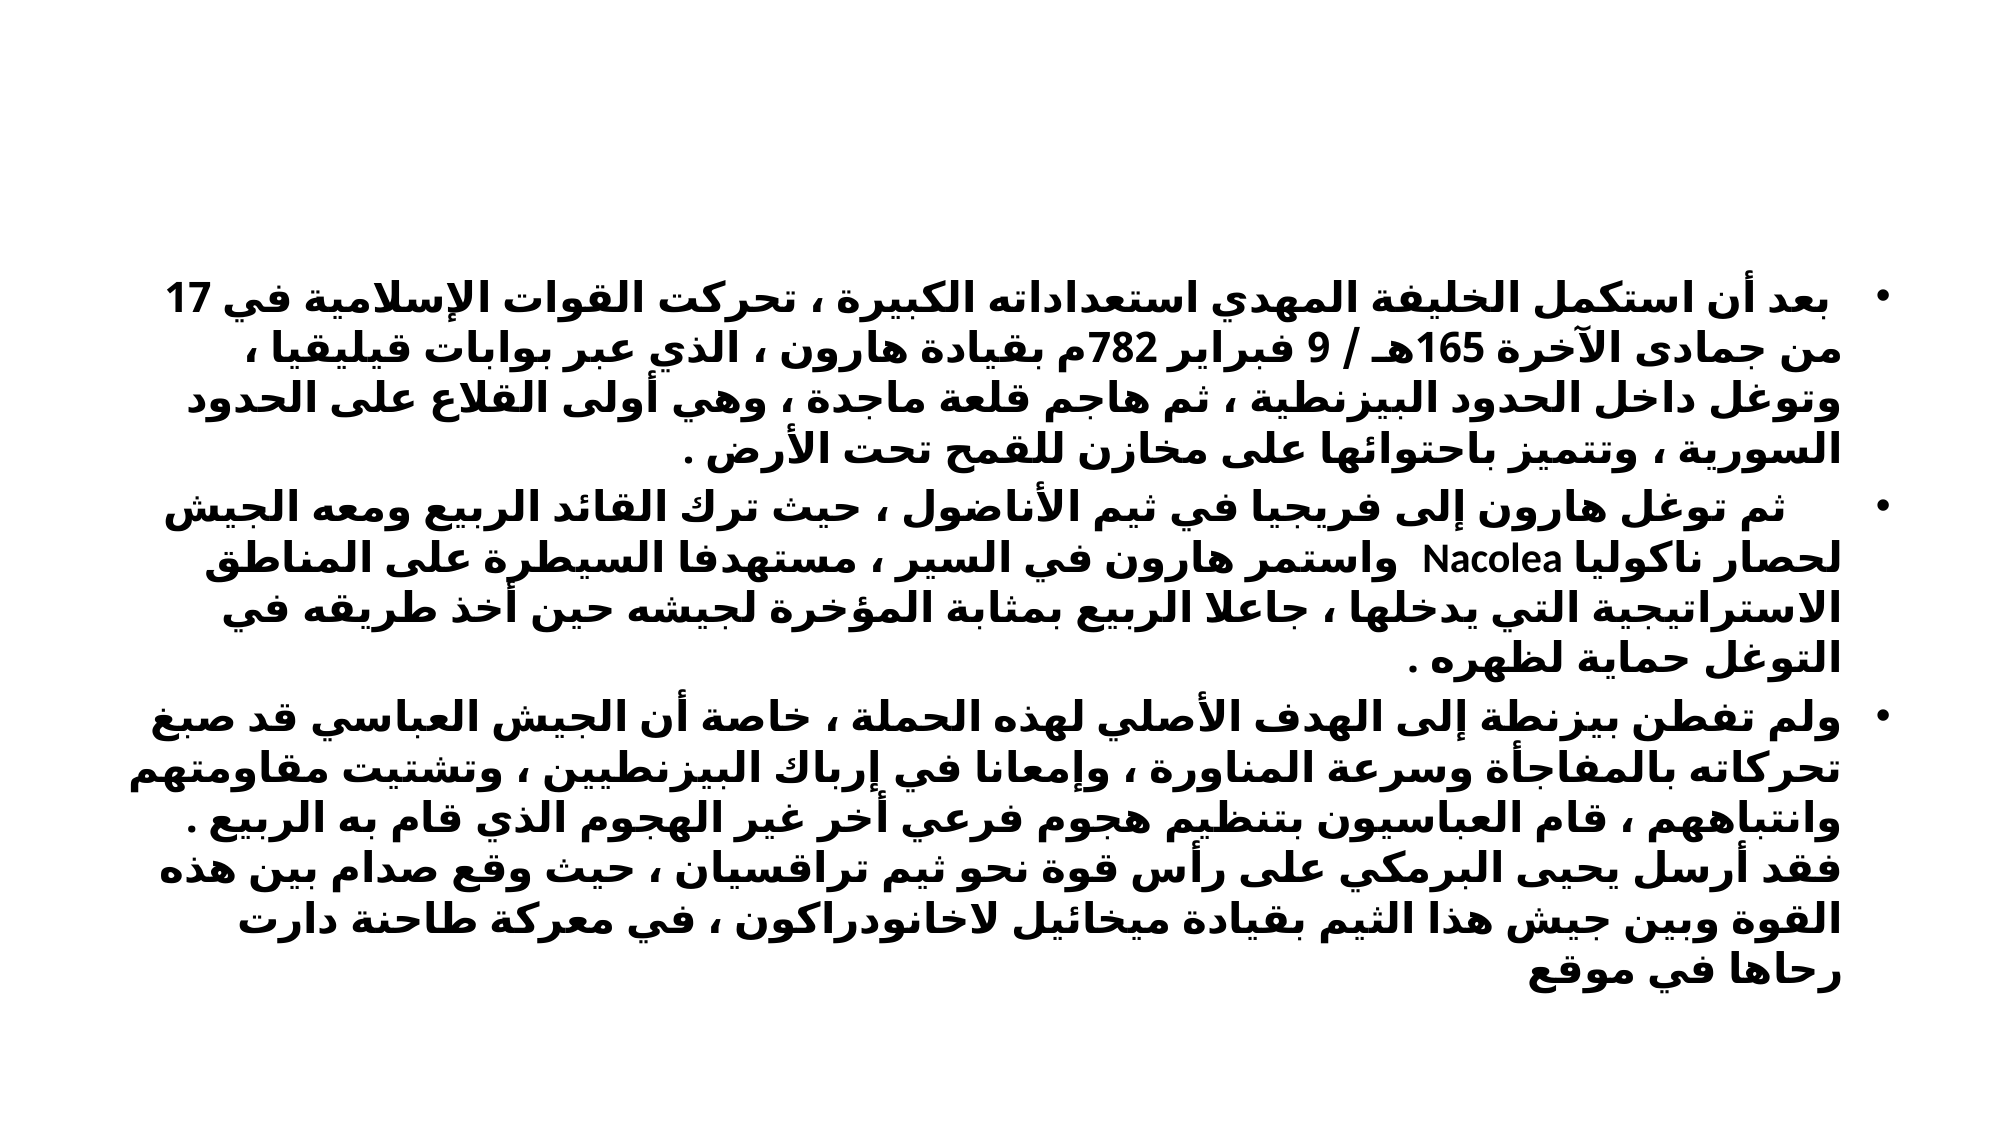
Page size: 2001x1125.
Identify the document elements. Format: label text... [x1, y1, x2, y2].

list بعد أن استكمل الخليفة المهدي استعداداته الكبيرة ، تحركت القوات الإسلامية في 17 من جمادى الآخرة 165هـ / 9 فبراير 782م بقيادة هارون ، الذي عبر بوابات قيليقيا ، وتوغل داخل الحدود البيزنطية ، ثم هاجم قلعة ماجدة ، وهي أولى القلاع على الحدود السورية ، وتتميز باحتوائها على مخازن للقمح تحت الأرض . ثم توغل هارون إلى فريجيا في ثيم الأناضول ، حيث ترك القائد الربيع ومعه الجيش لحصار ناكوليا Nacolea واستمر هارون في السير ، مستهدفا السيطرة على المناطق الاستراتيجية التي يدخلها ، جاعلا الربيع بمثابة المؤخرة لجيشه حين أخذ طريقه في التوغل حماية لظهره . ولم تفطن بيزنطة إلى الهدف الأصلي لهذه الحملة ، خاصة أن الجيش العباسي قد صبغ تحركاته بالمفاجأة وسرعة المناورة ، وإمعانا في إرباك البيزنطيين ، وتشتيت مقاومتهم وانتباههم ، قام العباسيون بتنظيم هجوم فرعي أخر غير الهجوم الذي قام به الربيع . فقد أرسل يحيى البرمكي على رأس قوة نحو ثيم تراقسيان ، حيث وقع صدام بين هذه القوة وبين جيش هذا الثيم بقيادة ميخائيل لاخانودراكون ، في معركة طاحنة دارت رحاها في موقع [99, 262, 1900, 1005]
